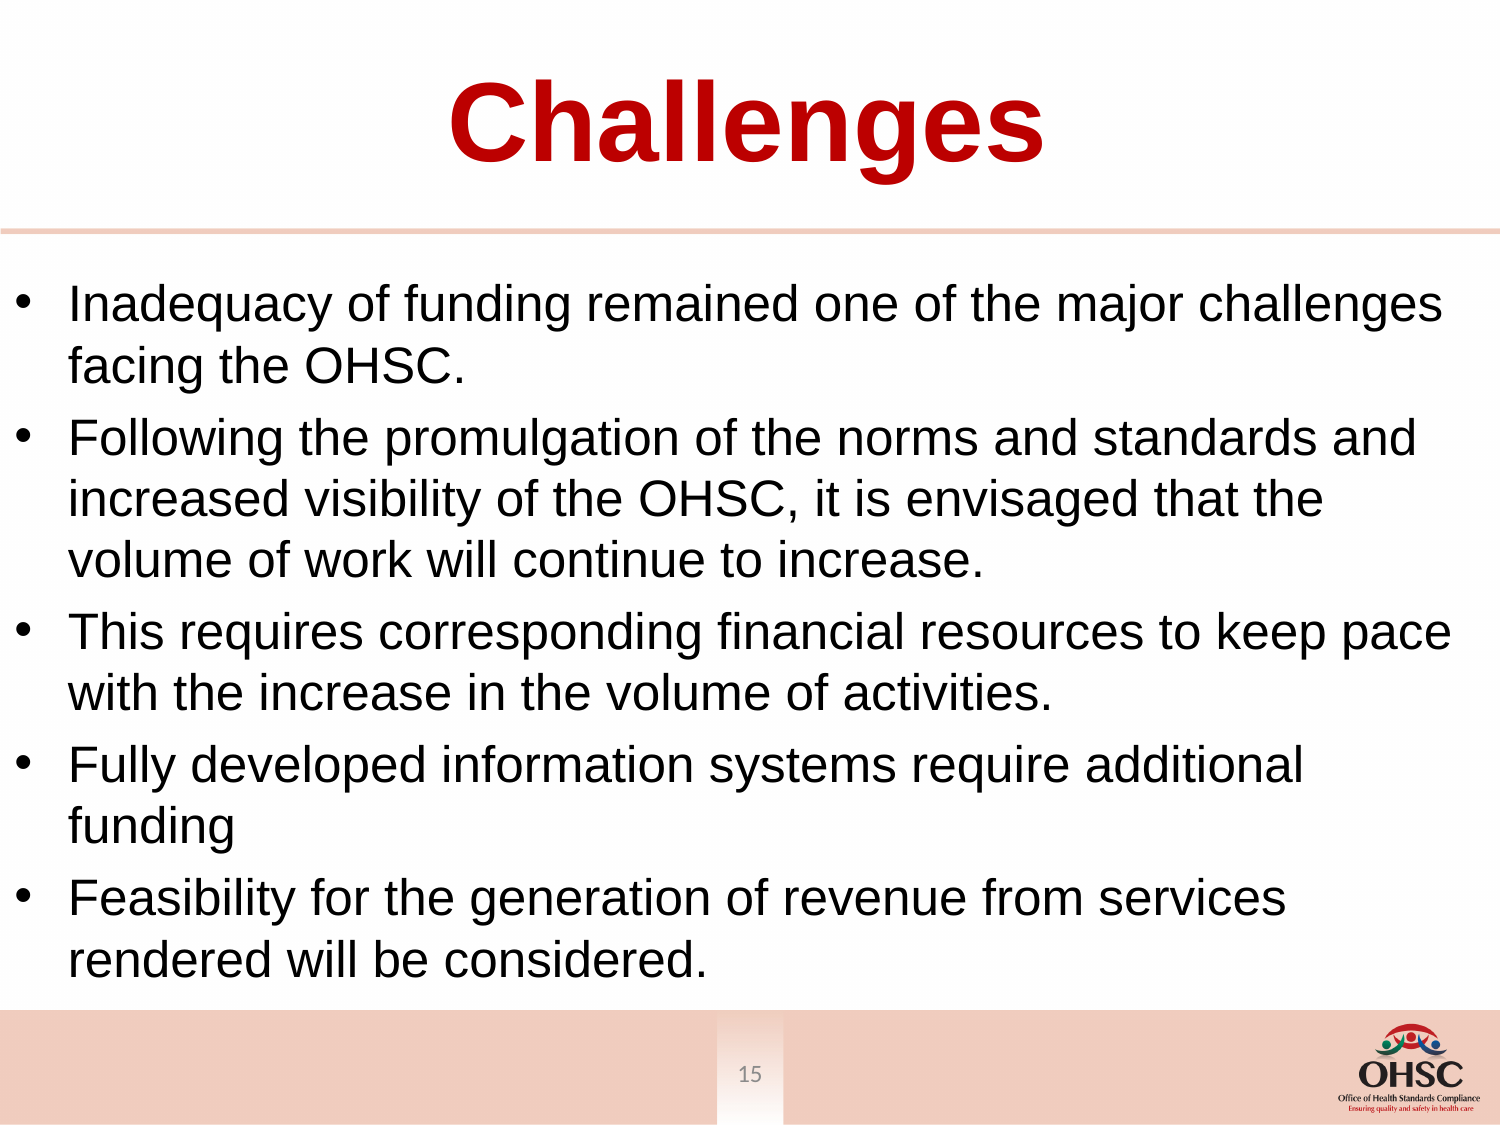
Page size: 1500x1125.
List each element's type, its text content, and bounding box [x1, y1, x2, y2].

slide_number 14 [575, 1042, 925, 1103]
list Inadequacy of funding remained one of the major challenges facing the OHSC. Following the promulgation of the norms and standards and increased visibility of the OHSC, it is envisaged that the volume of work will continue to increase. This requires corresponding financial resources to keep pace with the increase in the volume of activities. Fully developed information systems require additional funding Feasibility for the generation of revenue from services rendered will be considered. [0, 263, 1476, 1006]
title Challenges [0, 0, 1495, 233]
picture [0, 0, 1500, 1125]
